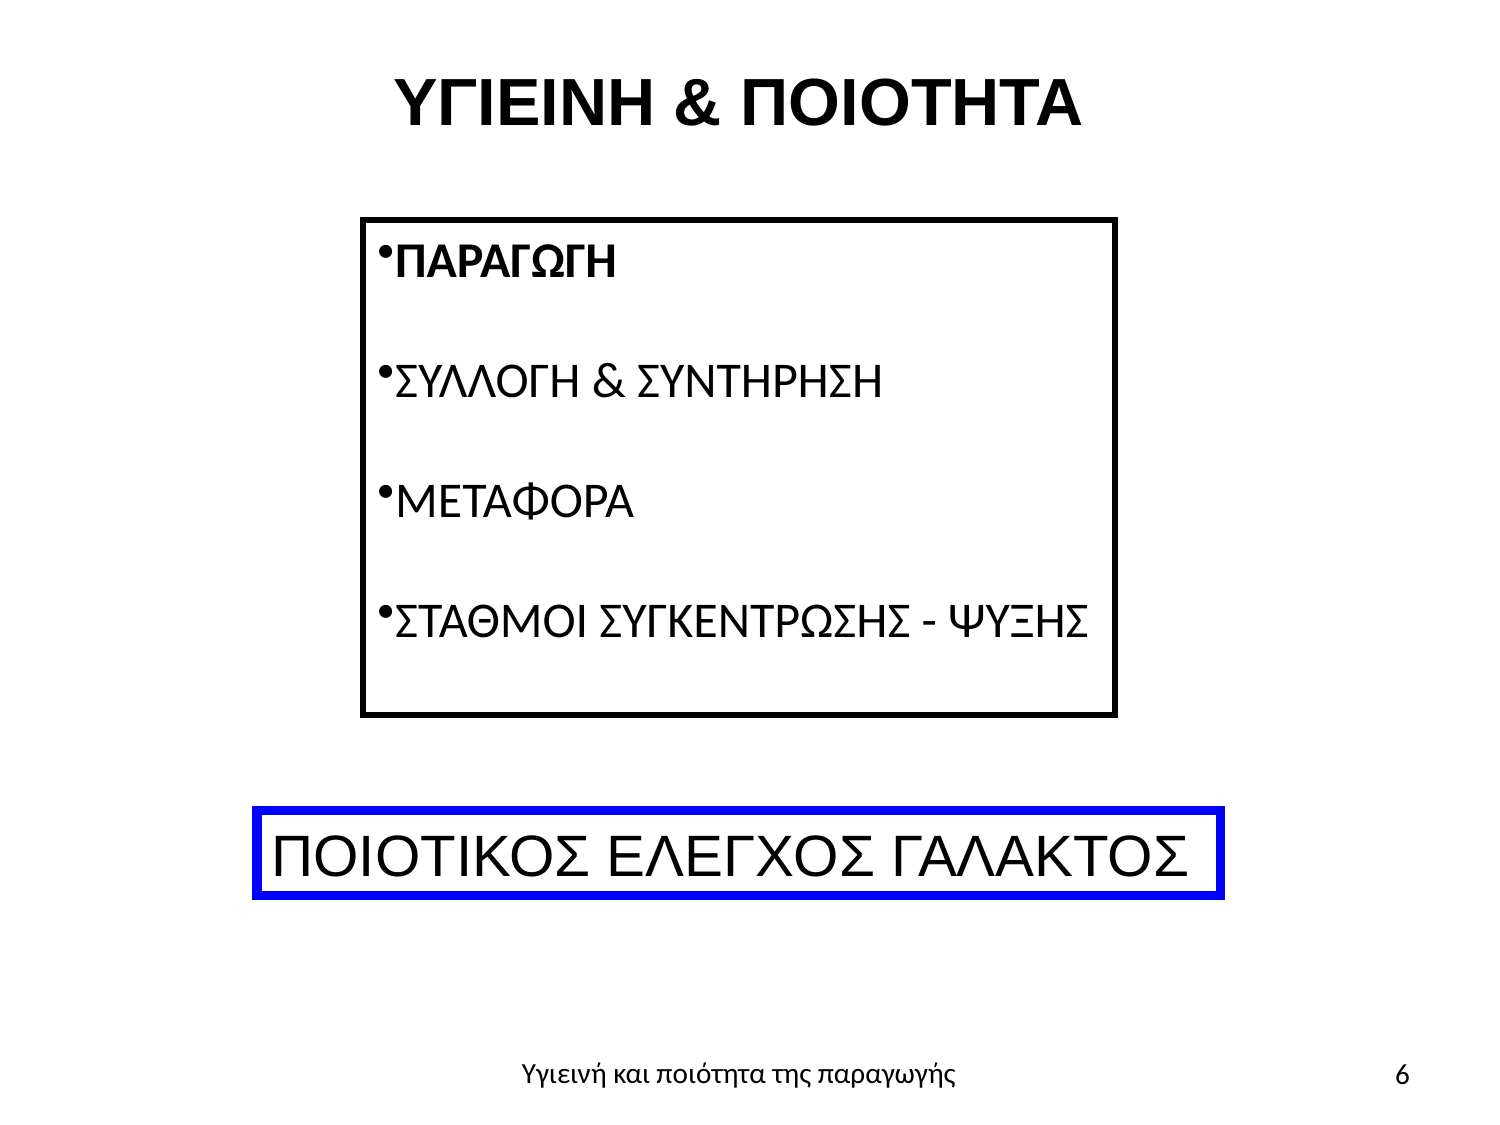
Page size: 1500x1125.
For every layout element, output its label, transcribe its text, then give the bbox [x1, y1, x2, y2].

text_box ΥΓΙΕΙΝΗ & ΠΟΙΟΤΗΤΑ [378, 51, 1100, 147]
text_box ΠΟΙΟΤΙΚΟΣ ΕΛΕΓΧΟΣ ΓΑΛΑΚΤΟΣ [257, 810, 1221, 896]
text_box ΠΑΡΑΓΩΓΗ ΣΥΛΛΟΓΗ & ΣΥΝΤΗΡΗΣΗ ΜΕΤΑΦΟΡΑ ΣΤΑΘΜΟΙ ΣΥΓΚΕΝΤΡΩΣΗΣ - ΨΥΞΗΣ [362, 219, 1116, 715]
text_box Υγιεινή και ποιότητα της παραγωγής [477, 1046, 1001, 1125]
slide_number 6 [1074, 1042, 1425, 1103]
